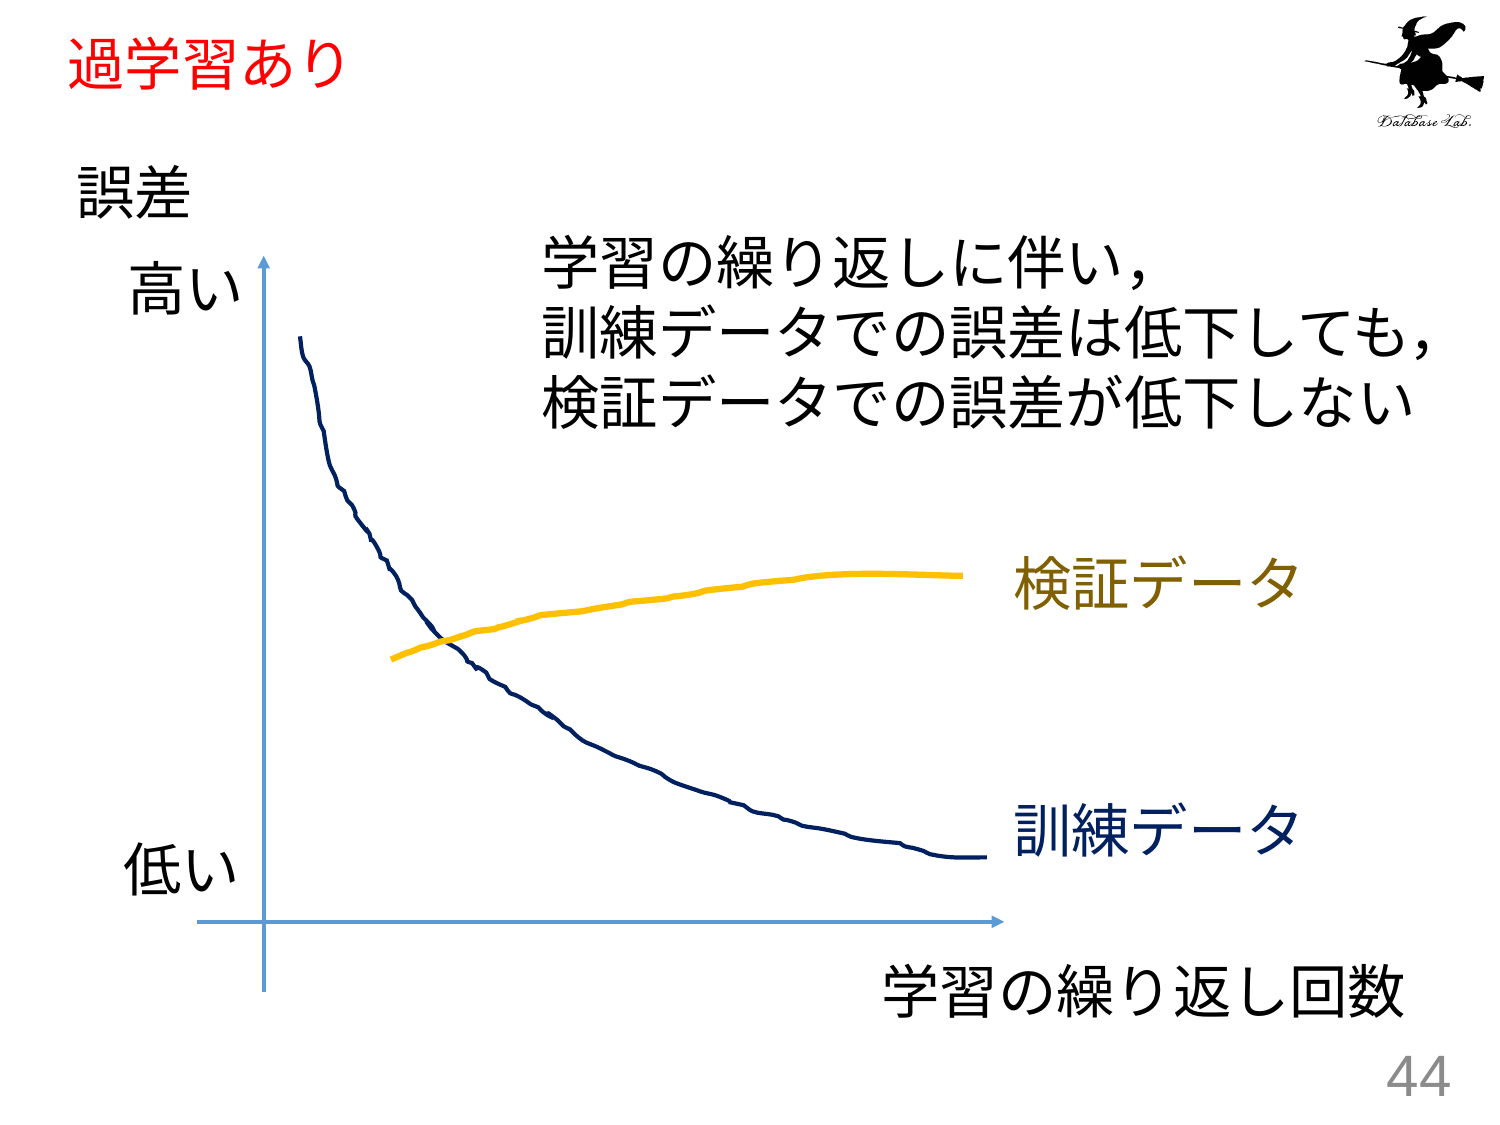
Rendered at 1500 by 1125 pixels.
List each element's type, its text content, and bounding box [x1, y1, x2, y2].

text_box [298, 336, 647, 640]
picture [1362, 14, 1486, 130]
text_box 検証データ [998, 539, 1320, 624]
text_box [390, 572, 963, 661]
text_box 誤差 [61, 148, 208, 234]
text_box 学習の繰り返しに伴い， 訓練データでの誤差は低下しても， 検証データでの誤差が低下しない [526, 218, 1482, 444]
text_box [457, 619, 987, 859]
text_box 高い [112, 245, 259, 330]
slide_number 44 [1129, 1042, 1467, 1103]
text_box 訓練データ [998, 786, 1320, 872]
title 過学習あり [52, 28, 1441, 106]
text_box 低い [108, 825, 255, 910]
text_box 学習の繰り返し回数 [867, 947, 1422, 1033]
